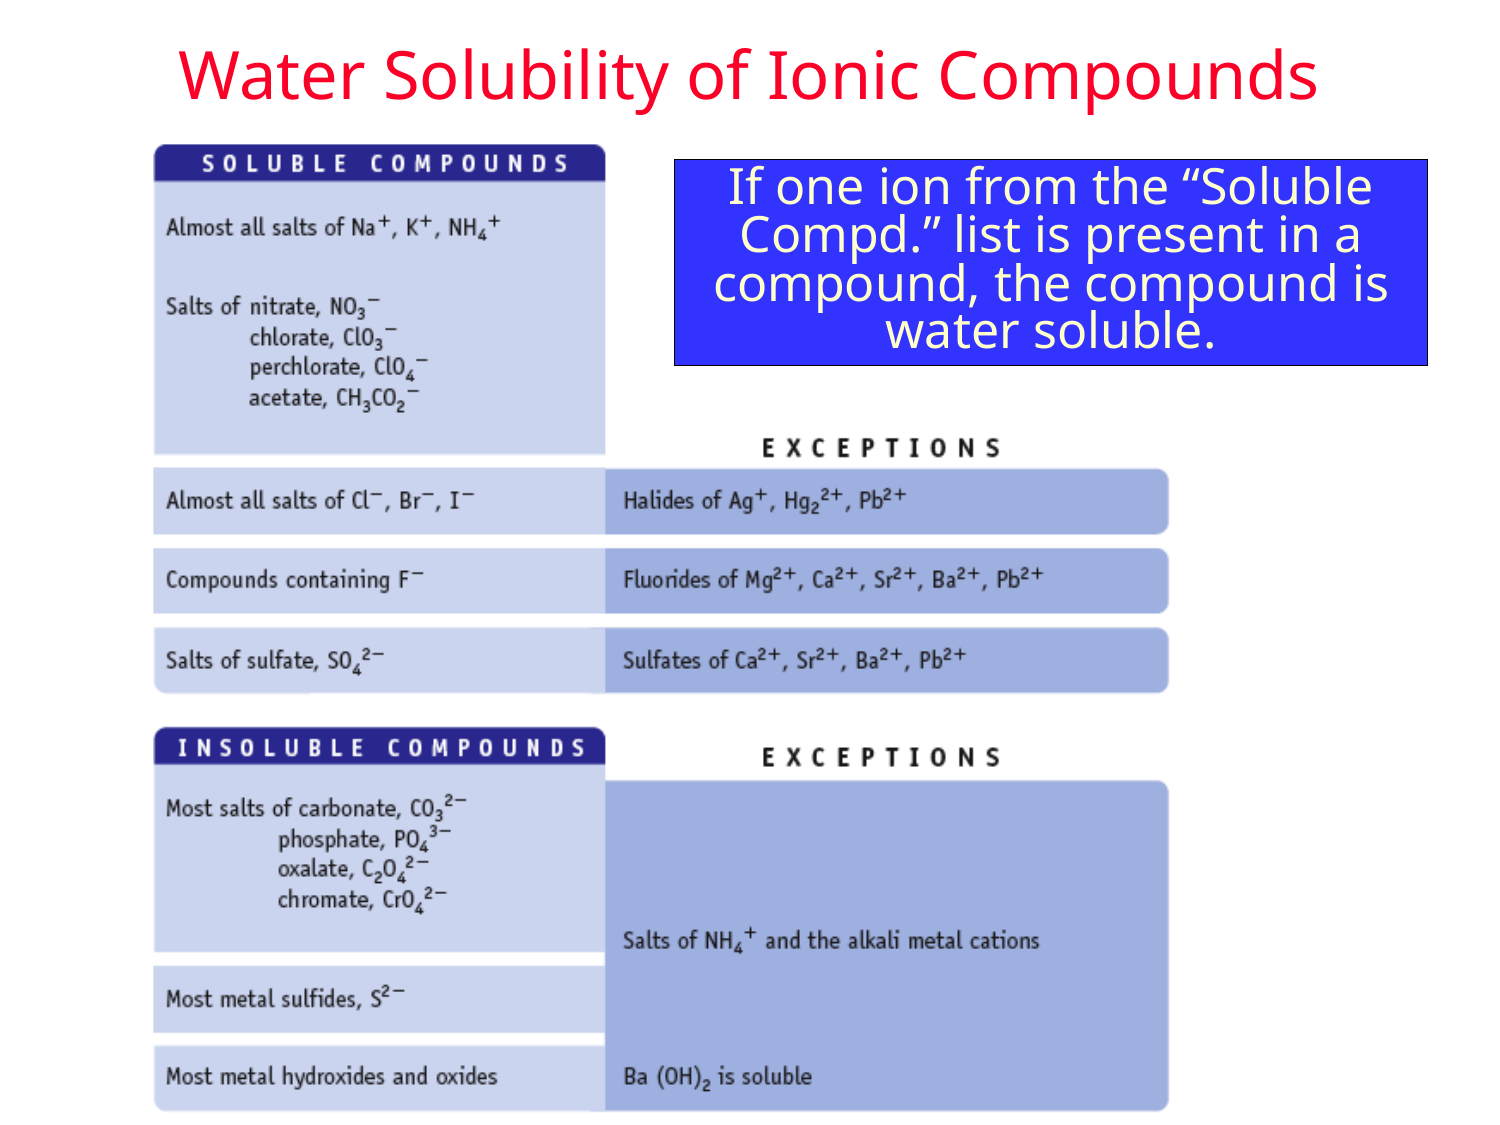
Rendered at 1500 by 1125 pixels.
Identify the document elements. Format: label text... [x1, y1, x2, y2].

text_box If one ion from the “Soluble Compd.” list is present in a compound, the compound is water soluble. [1176, 159, 1428, 366]
title Water Solubility of Ionic Compounds [125, 23, 1375, 124]
picture [152, 143, 1171, 1114]
